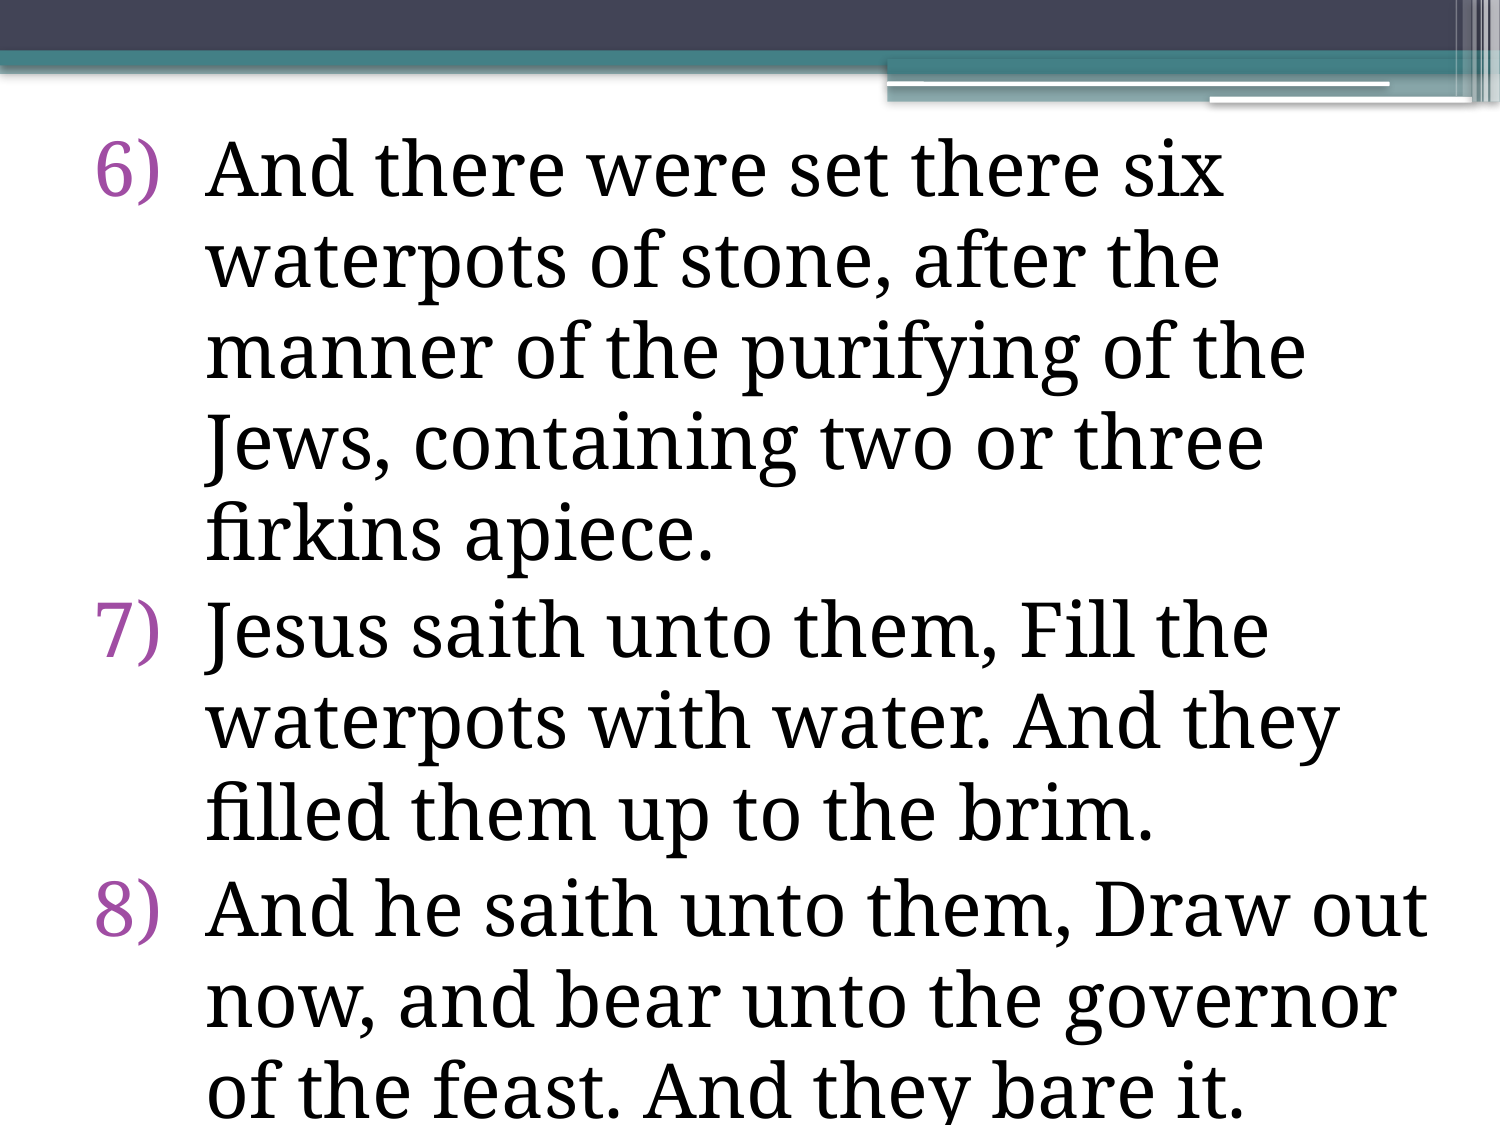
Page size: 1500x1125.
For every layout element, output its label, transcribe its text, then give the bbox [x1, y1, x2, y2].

title [78, 87, 1429, 112]
list And there were set there six waterpots of stone, after the manner of the purifying of the Jews, containing two or three firkins apiece. Jesus saith unto them, Fill the waterpots with water. And they filled them up to the brim. And he saith unto them, Draw out now, and bear unto the governor of the feast. And they bare it. [62, 112, 1479, 1125]
